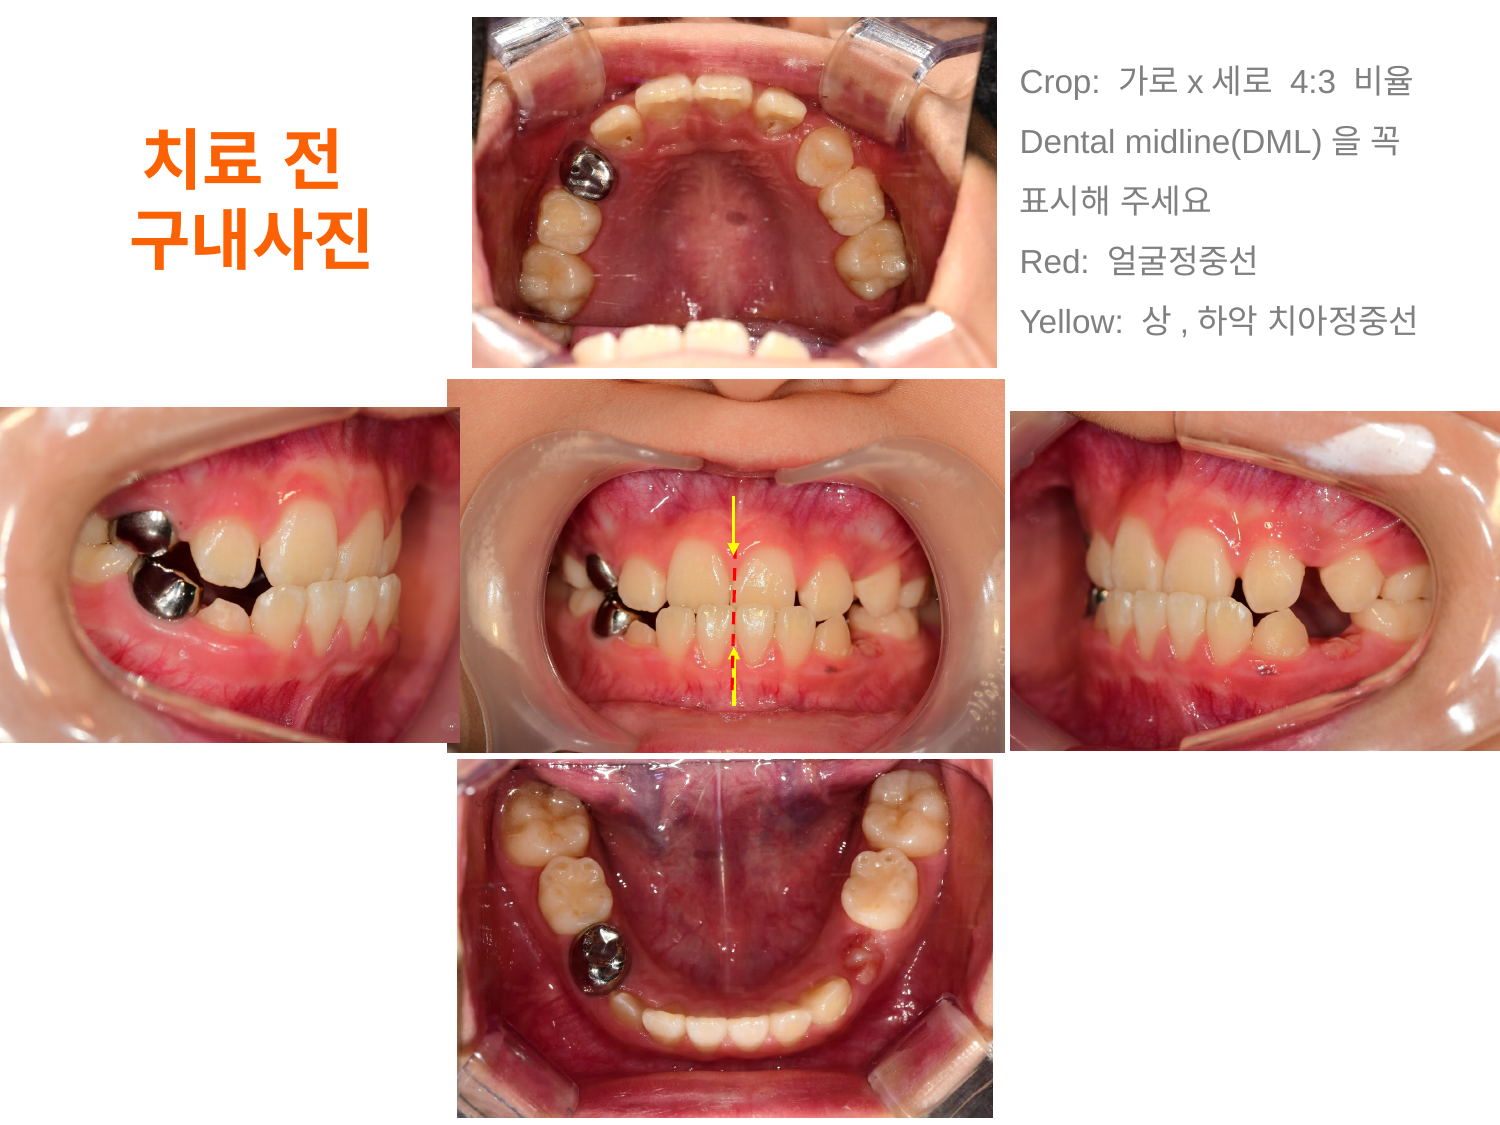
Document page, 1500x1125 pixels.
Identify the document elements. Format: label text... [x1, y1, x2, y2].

picture [0, 379, 1006, 753]
picture [1009, 411, 1500, 751]
picture [471, 17, 997, 368]
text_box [731, 558, 736, 694]
text_box 치료 전 구내사진 [45, 90, 460, 305]
text_box Crop: 가로x세로 4:3 비율 Dental midline(DML)을 꼭 표시해 주세요 Red: 얼굴정중선 Yellow: 상,하악 치아정중선 [1004, 33, 1472, 348]
picture [456, 759, 993, 1119]
